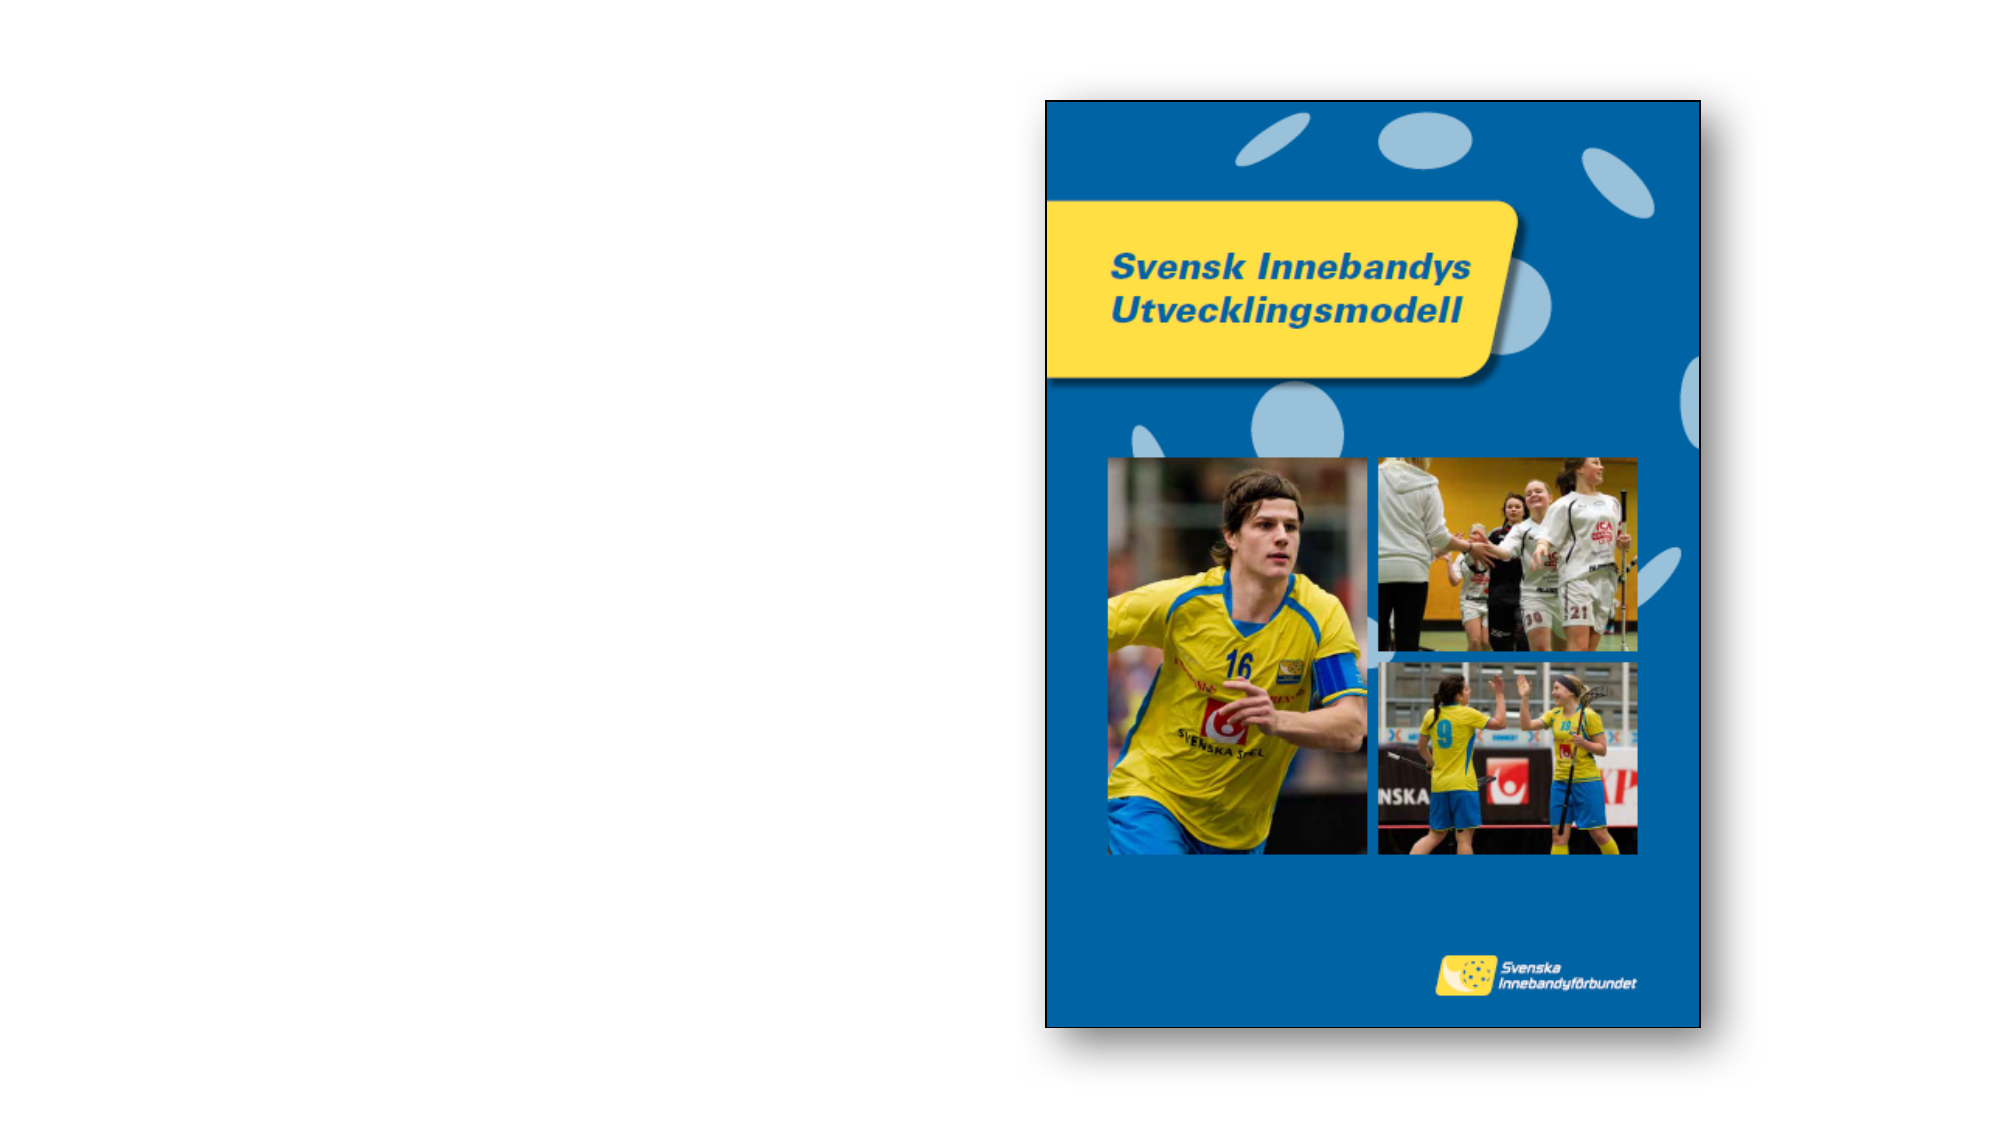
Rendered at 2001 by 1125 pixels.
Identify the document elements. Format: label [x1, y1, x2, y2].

picture [1046, 101, 1699, 1027]
